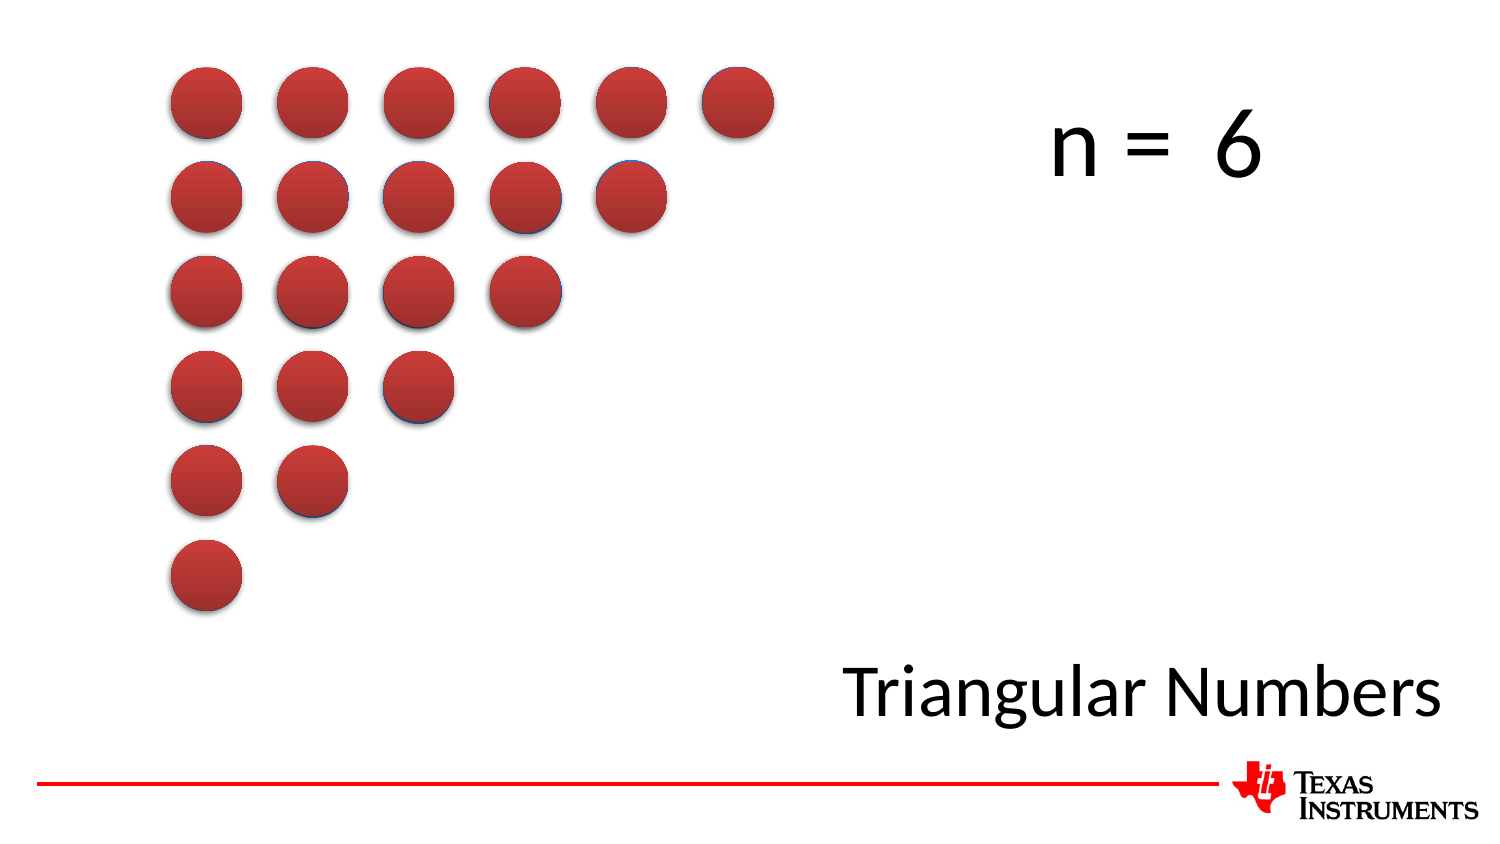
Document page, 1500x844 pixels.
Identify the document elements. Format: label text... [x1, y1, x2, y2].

text_box [490, 256, 561, 328]
text_box [702, 67, 774, 139]
text_box [171, 256, 243, 328]
text_box [277, 67, 349, 139]
text_box Triangular Numbers [620, 634, 1459, 740]
picture [1210, 739, 1500, 841]
text_box [171, 67, 243, 139]
text_box [171, 350, 243, 422]
text_box [277, 256, 349, 328]
text_box [383, 350, 455, 422]
text_box [171, 161, 243, 233]
text_box [171, 445, 243, 517]
text_box [490, 161, 561, 233]
text_box [277, 350, 349, 422]
text_box [596, 161, 668, 233]
text_box [596, 67, 668, 139]
text_box [277, 161, 349, 233]
text_box [490, 67, 561, 139]
text_box [383, 256, 455, 328]
text_box [383, 161, 455, 233]
text_box [277, 445, 349, 517]
text_box n = [1033, 69, 1223, 204]
text_box [383, 67, 455, 139]
text_box 6 [1198, 70, 1388, 205]
text_box [171, 539, 243, 611]
